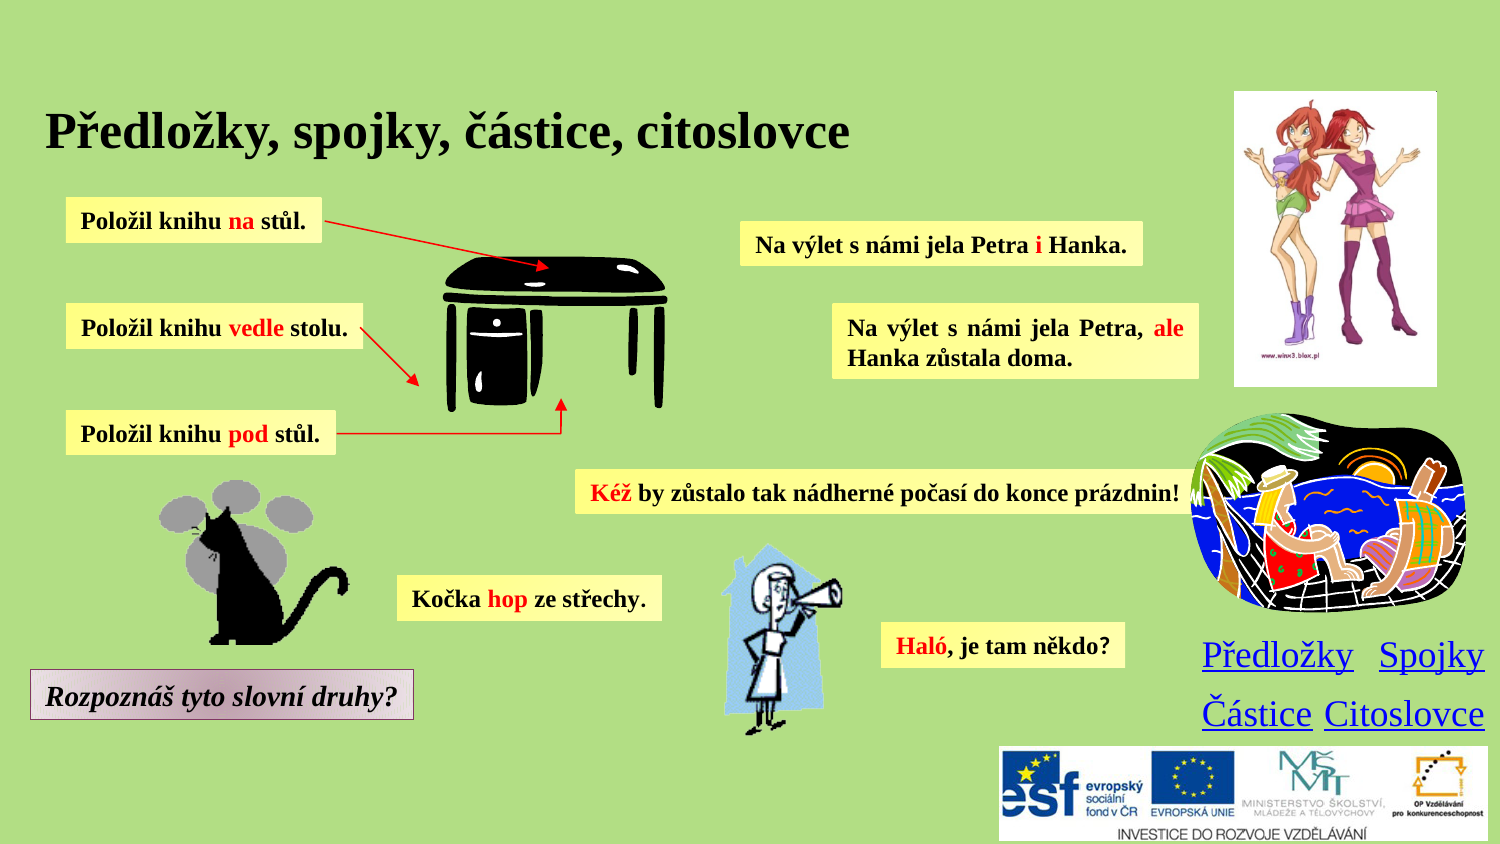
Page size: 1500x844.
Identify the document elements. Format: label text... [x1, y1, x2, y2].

text_box Položil knihu vedle stolu. [66, 303, 364, 349]
text_box Na výlet s námi jela Petra i Hanka. [740, 221, 1143, 266]
text_box Částice [1187, 681, 1309, 742]
picture [1234, 90, 1437, 387]
text_box Položil knihu pod stůl. [65, 410, 336, 455]
text_box Předložky [1187, 623, 1363, 681]
picture [714, 539, 868, 739]
text_box [360, 327, 420, 387]
text_box Haló, je tam někdo? [881, 622, 1126, 668]
text_box Spojky [1363, 622, 1500, 681]
text_box Na výlet s námi jela Petra, ale Hanka zůstala doma. [832, 303, 1199, 379]
text_box Kočka hop ze střechy. [397, 575, 662, 621]
picture [998, 746, 1488, 841]
picture [442, 256, 668, 413]
text_box Položil knihu na stůl. [65, 197, 322, 243]
text_box Citoslovce [1309, 681, 1500, 742]
text_box Rozpoznáš tyto slovní druhy? [30, 669, 414, 720]
picture [159, 480, 351, 646]
picture [1186, 409, 1471, 617]
text_box Kéž by zůstalo tak nádherné počasí do konce prázdnin! [575, 469, 1181, 514]
title Předložky, spojky, částice, citoslovce [3, 79, 1095, 178]
